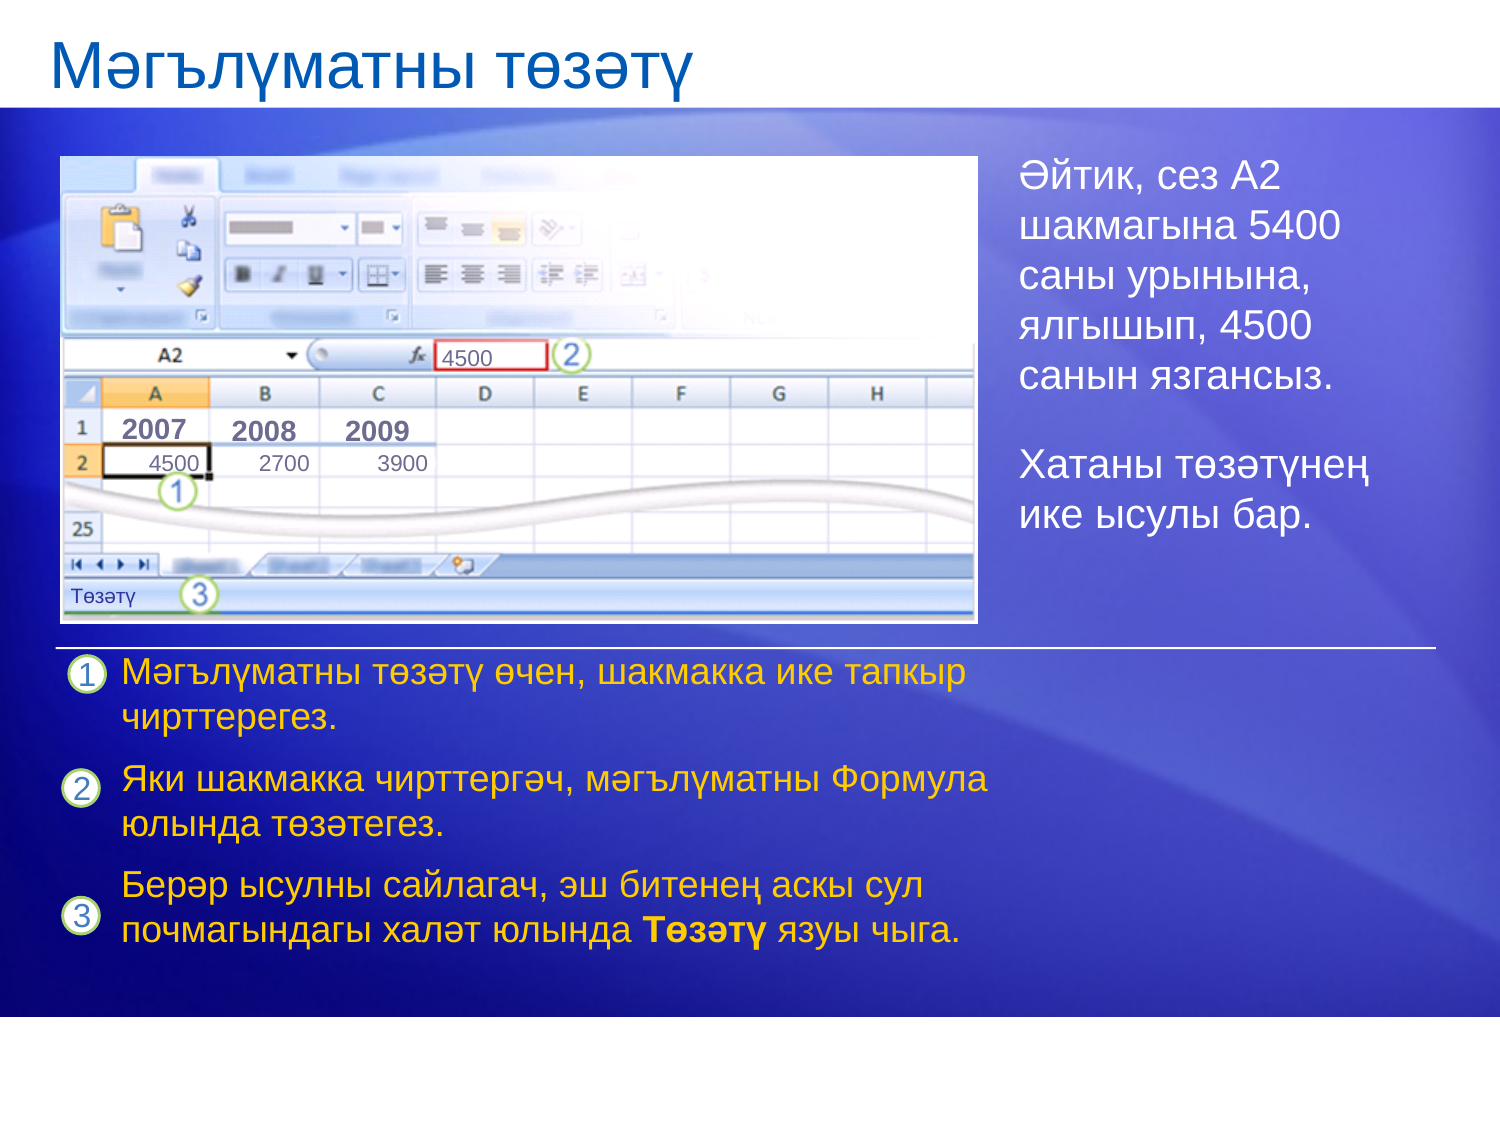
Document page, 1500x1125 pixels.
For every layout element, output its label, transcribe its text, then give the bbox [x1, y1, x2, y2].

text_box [58, 890, 104, 941]
text_box Әйтик, сез А2 шакмагына 5400 саны урынына, ялгышып, 4500 санын язгансыз. Хатаны төзәтүнең ике ысулы бар. [1003, 140, 1454, 626]
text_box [64, 648, 110, 699]
text_box Мәгълүматны төзәтү өчен, шакмакка ике тапкыр чирттерегез. Яки шакмакка чирттергәч, мәгълүматны Формула юлында төзәтегез. Берәр ысулны сайлагач, эш битенең аскы сул почмагындагы халәт юлында Төзәтү язуы чыга. [106, 640, 1081, 958]
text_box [58, 762, 104, 813]
picture [0, 108, 1500, 1017]
title Мәгълүматны төзәтү [34, 11, 1352, 114]
